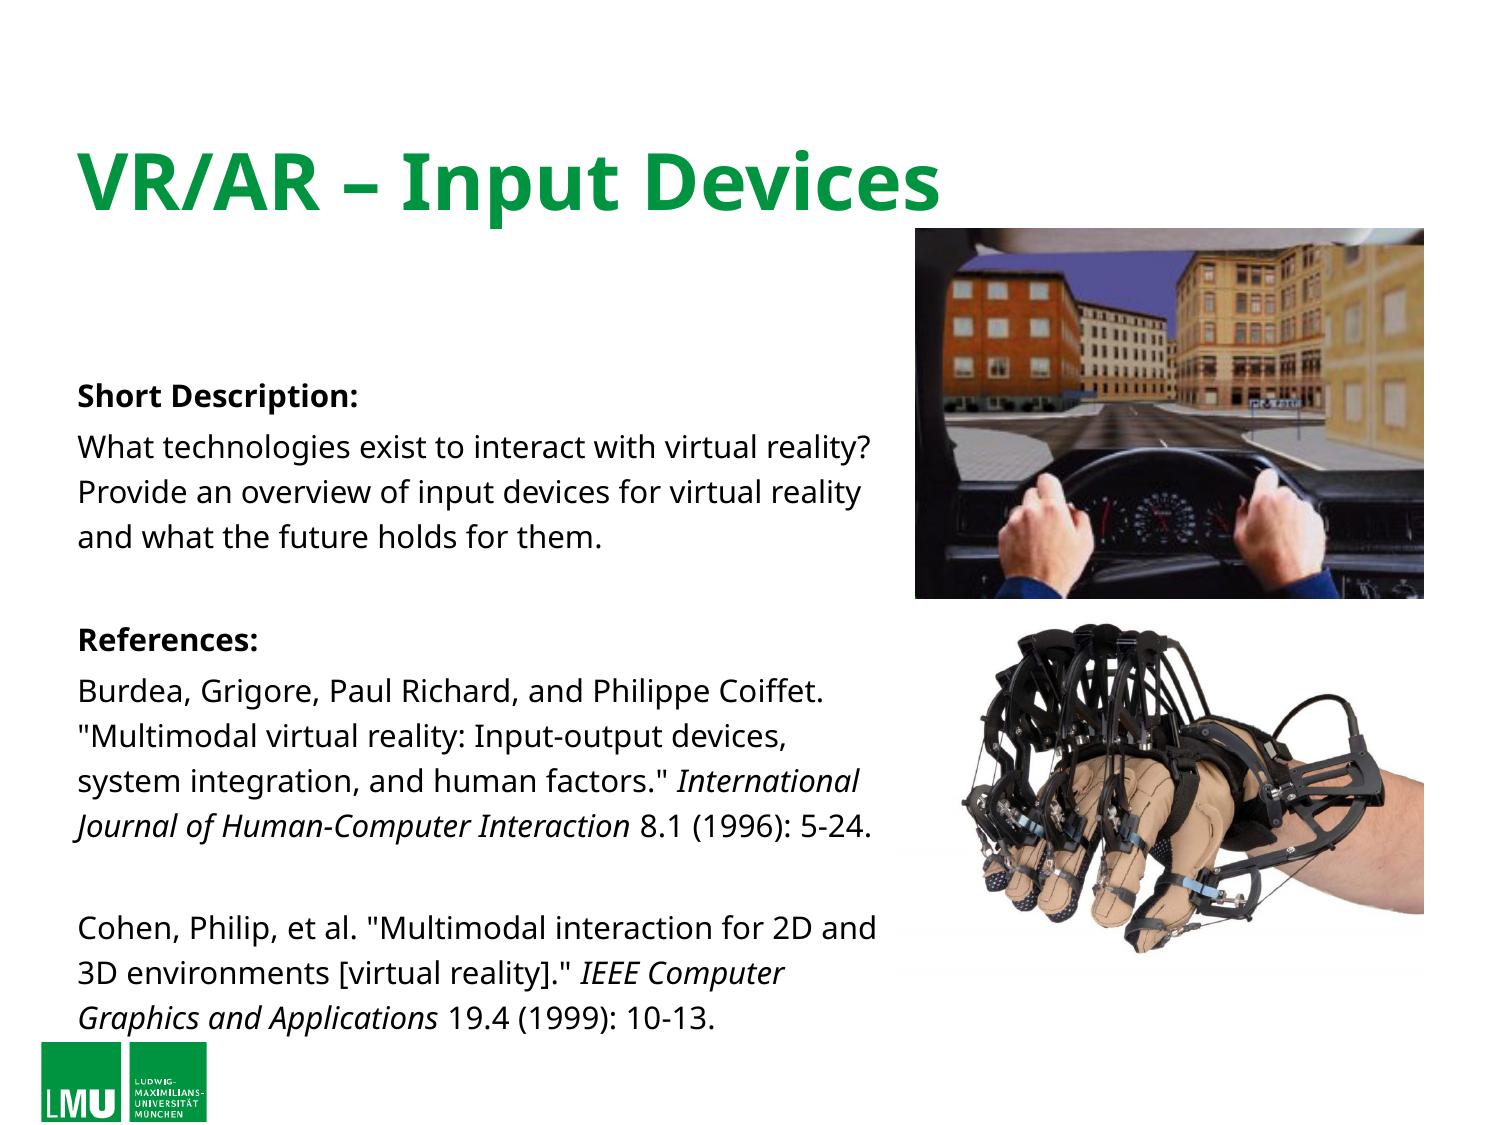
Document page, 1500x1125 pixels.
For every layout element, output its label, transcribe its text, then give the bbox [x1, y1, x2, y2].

picture [895, 609, 1424, 976]
list Short Description: What technologies exist to interact with virtual reality? Provide an overview of input devices for virtual reality and what the future holds for them. References: Burdea, Grigore, Paul Richard, and Philippe Coiffet. "Multimodal virtual reality: Input‐output devices, system integration, and human factors." International Journal of Human‐Computer Interaction 8.1 (1996): 5-24. Cohen, Philip, et al. "Multimodal interaction for 2D and 3D environments [virtual reality]." IEEE Computer Graphics and Applications 19.4 (1999): 10-13. [62, 360, 916, 1046]
title VR/AR – Input Devices [62, 104, 1483, 234]
picture [915, 228, 1424, 599]
